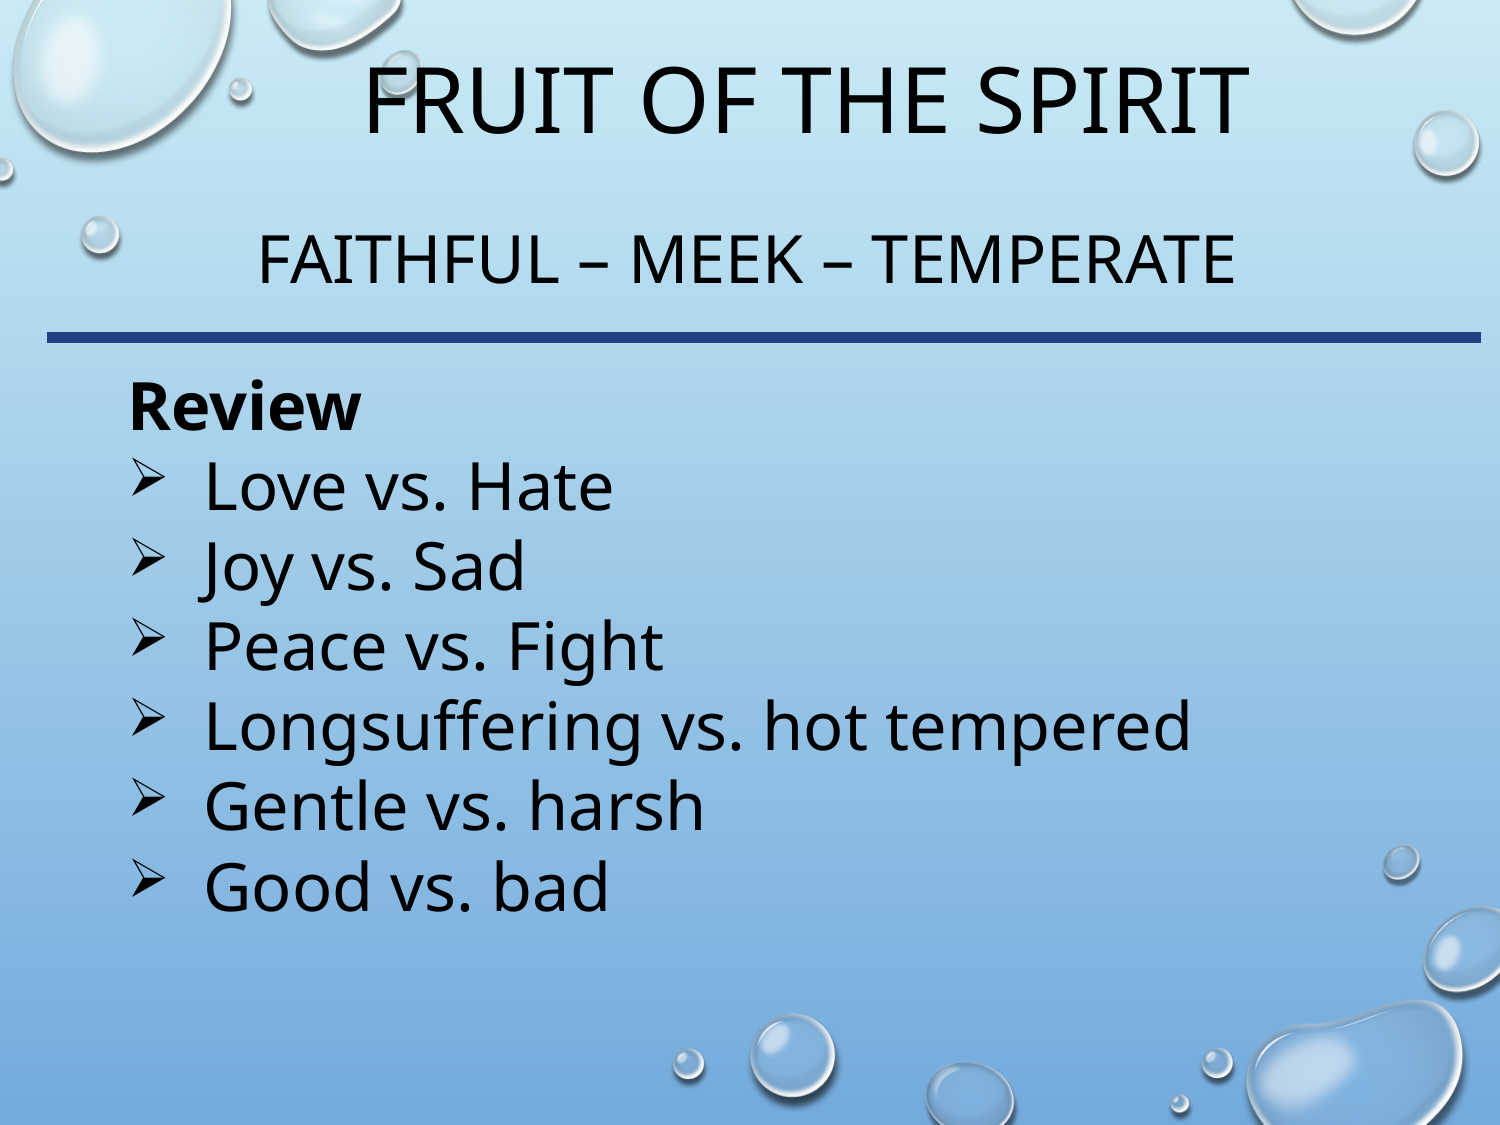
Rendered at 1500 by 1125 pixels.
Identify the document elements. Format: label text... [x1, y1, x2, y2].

list Faithful – Meek – Temperate [200, 179, 1294, 319]
list Review Love vs. Hate Joy vs. Sad Peace vs. Fight Longsuffering vs. hot tempered Gentle vs. harsh Good vs. bad [112, 356, 1388, 1107]
picture [0, 0, 1500, 1125]
title Fruit of the Spirit [168, 46, 1444, 161]
